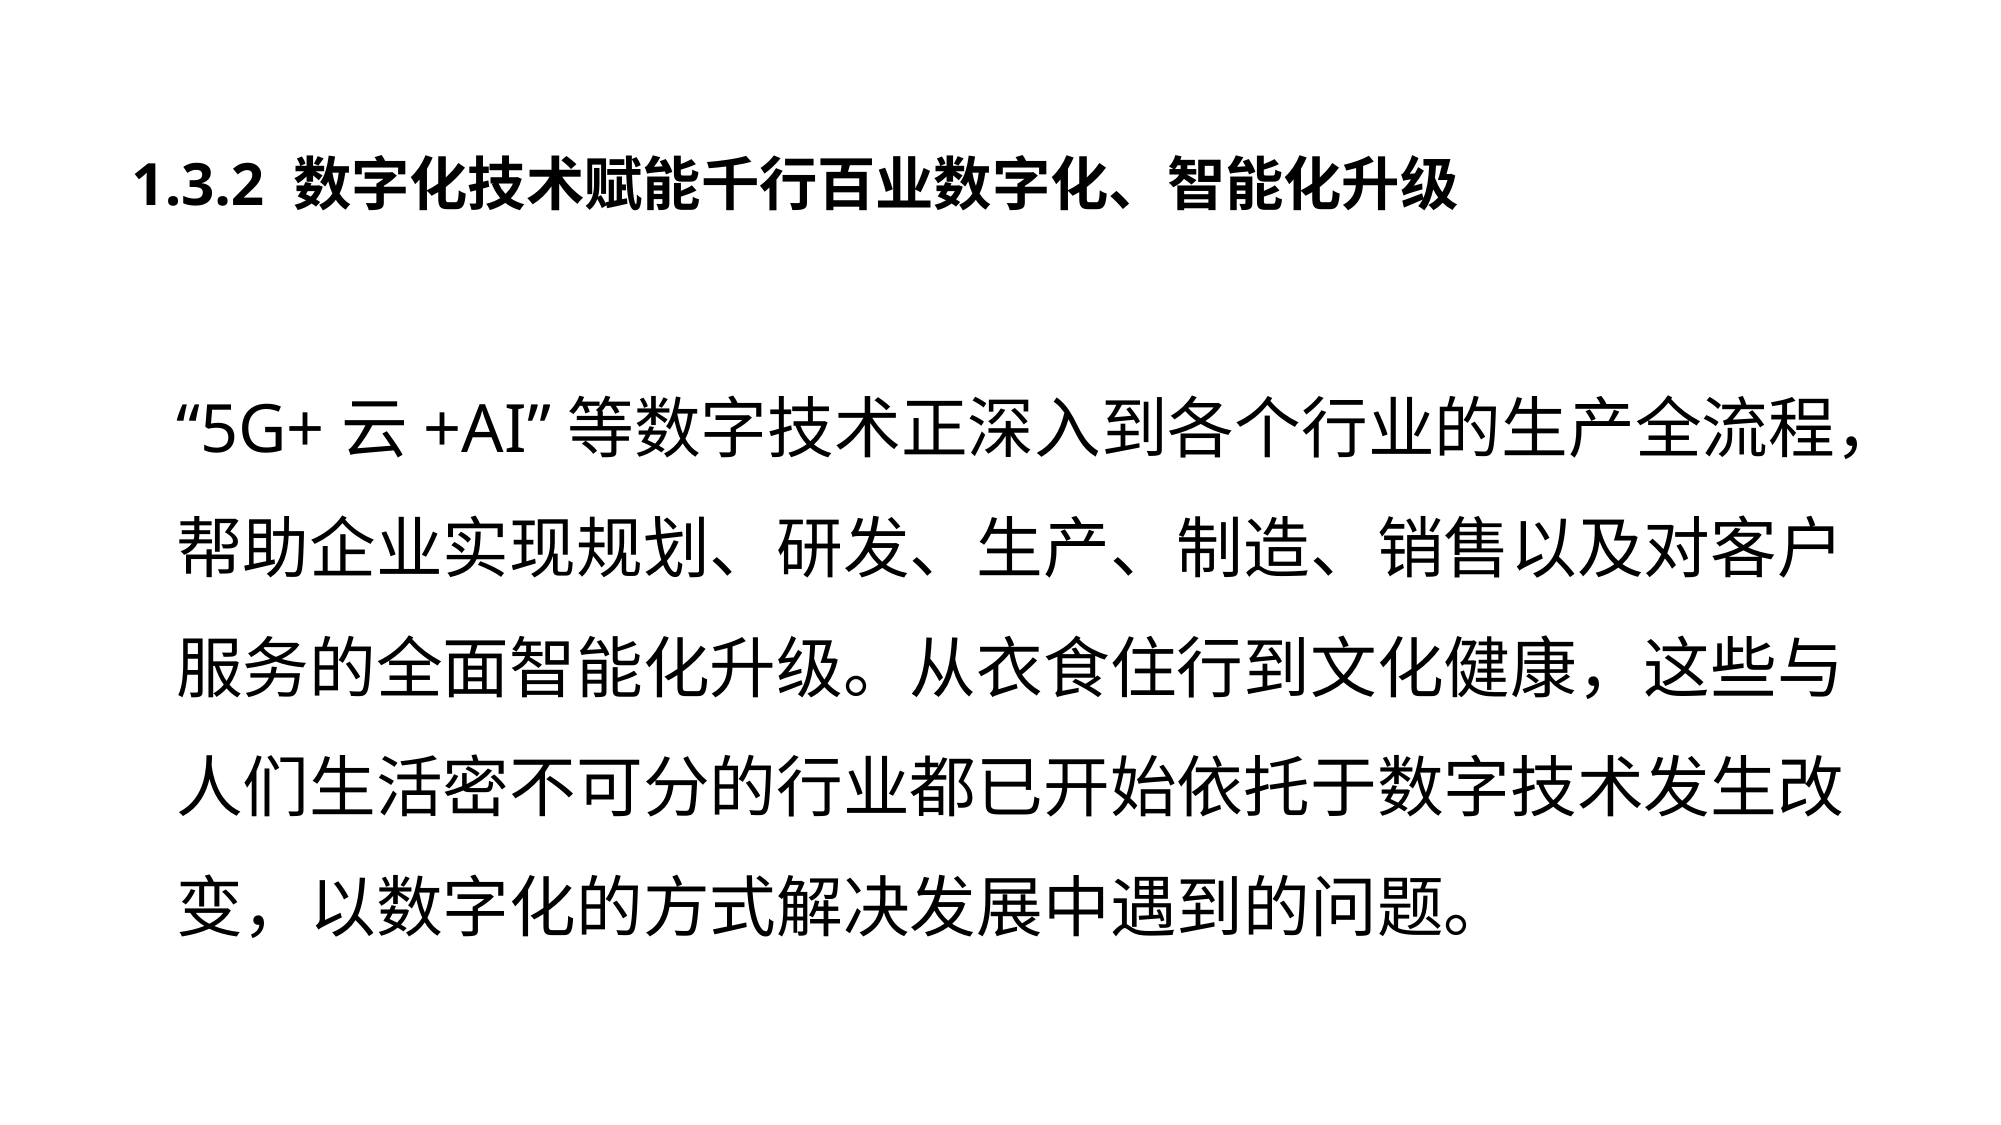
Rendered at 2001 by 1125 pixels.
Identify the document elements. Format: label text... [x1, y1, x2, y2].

text_box 1.3.2 数字化技术赋能千行百业数字化、智能化升级 [116, 139, 1678, 225]
text_box “5G+云+AI”等数字技术正深入到各个行业的生产全流程，帮助企业实现规划、研发、生产、制造、销售以及对客户服务的全面智能化升级。从衣食住行到文化健康，这些与人们生活密不可分的行业都已开始依托于数字技术发生改变，以数字化的方式解决发展中遇到的问题。 [161, 338, 1898, 953]
